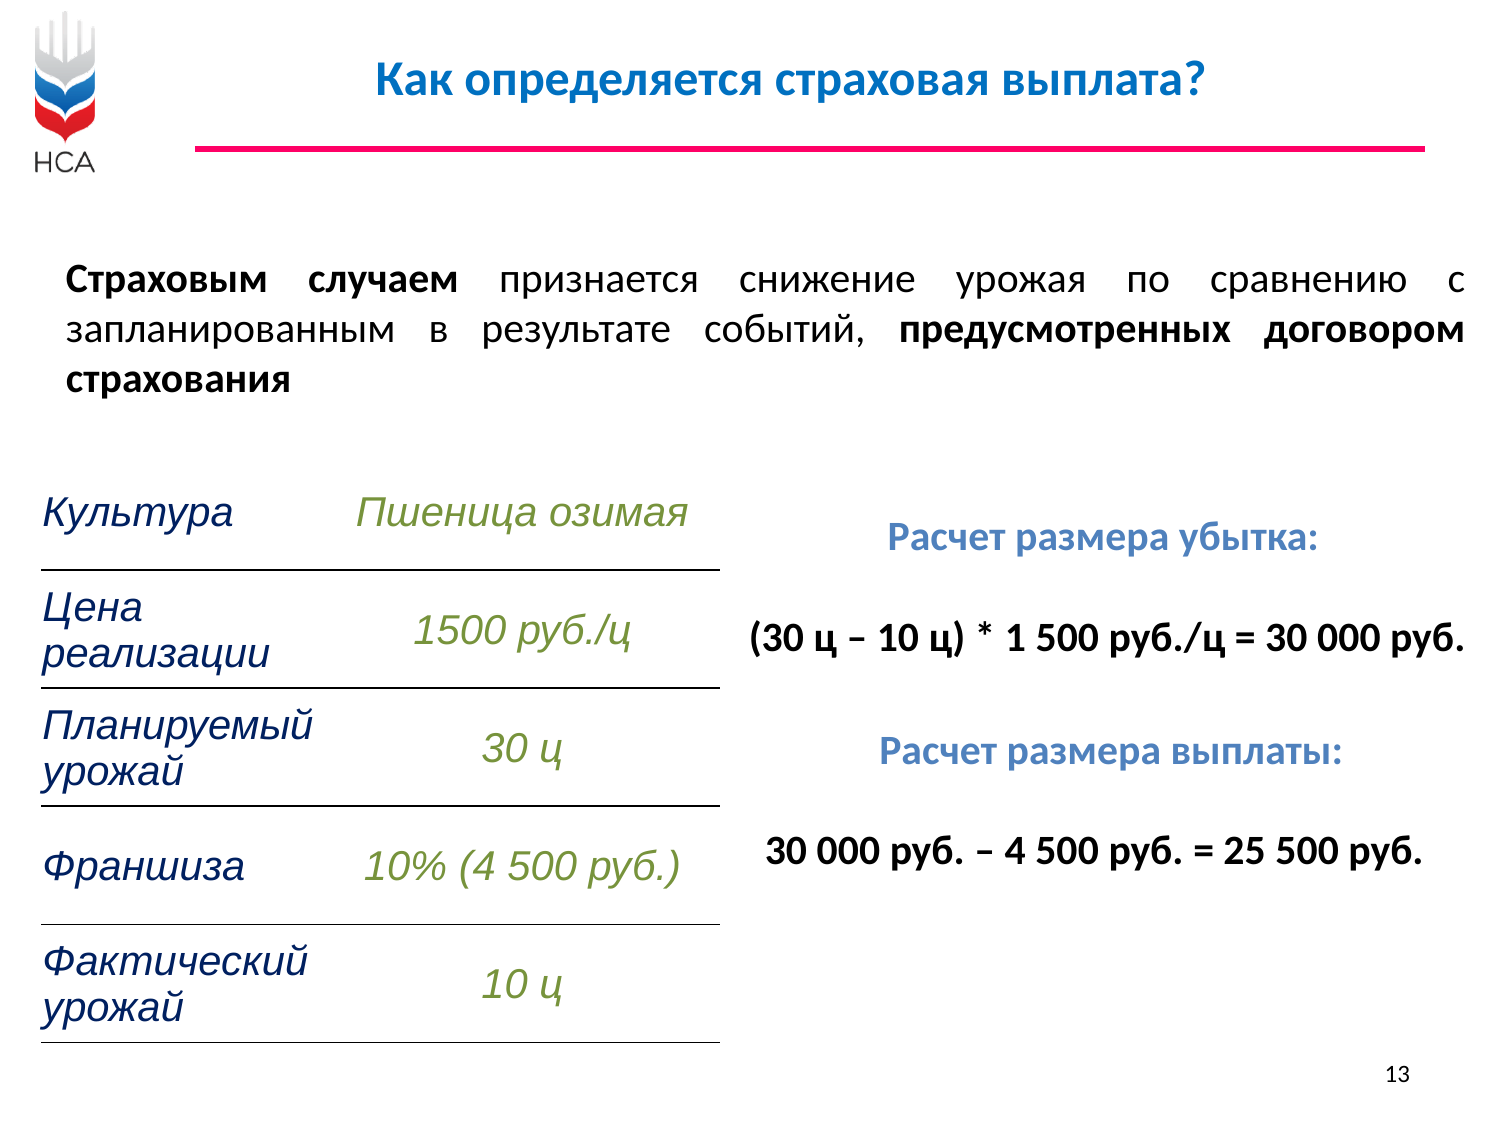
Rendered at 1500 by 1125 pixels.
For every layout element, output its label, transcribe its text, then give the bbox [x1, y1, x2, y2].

table_cell Планируемый урожай [41, 689, 324, 805]
slide_number 13 [1074, 1042, 1425, 1103]
text_box Расчет размера выплаты: 30 000 руб. – 4 500 руб. = 25 500 руб. [750, 715, 1483, 880]
table_cell Фактический урожай [41, 925, 324, 1042]
text_box Расчет размера убытка: (30 ц – 10 ц) * 1 500 руб./ц = 30 000 руб. [734, 501, 1483, 667]
table_cell Франшиза [41, 807, 324, 924]
table_cell 30 ц [324, 689, 720, 805]
picture [34, 11, 95, 173]
table_cell 10 ц [324, 925, 720, 1042]
table_cell 1500 руб./ц [324, 571, 720, 687]
text_box Как определяется страховая выплата? [112, 37, 1471, 113]
table_header Культура [41, 452, 324, 569]
table_header Пшеница озимая [324, 452, 720, 569]
table_cell Цена реализации [41, 571, 324, 687]
text_box Страховым случаем признается снижение урожая по сравнению с запланированным в результате событий, предусмотренных договором страхования [51, 243, 1481, 409]
table_cell 10% (4 500 руб.) [324, 807, 720, 924]
